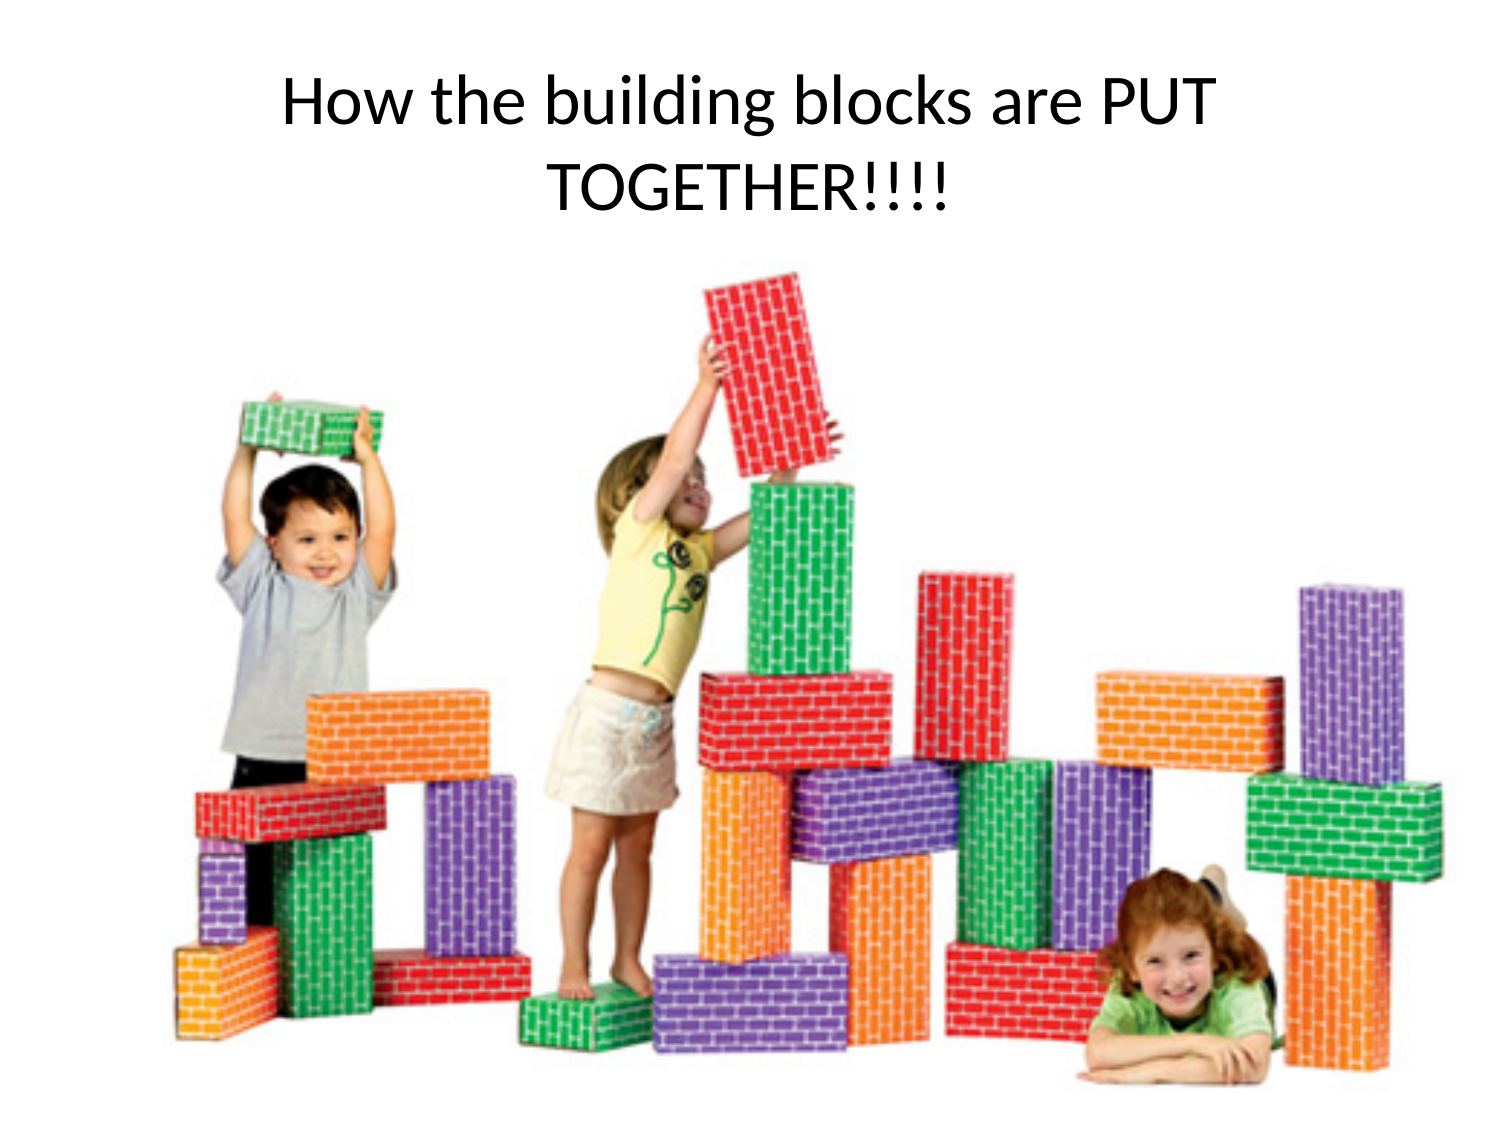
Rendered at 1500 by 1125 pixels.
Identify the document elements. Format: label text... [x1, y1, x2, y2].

title How the building blocks are PUT TOGETHER!!!! [75, 45, 1425, 233]
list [162, 261, 1463, 1123]
